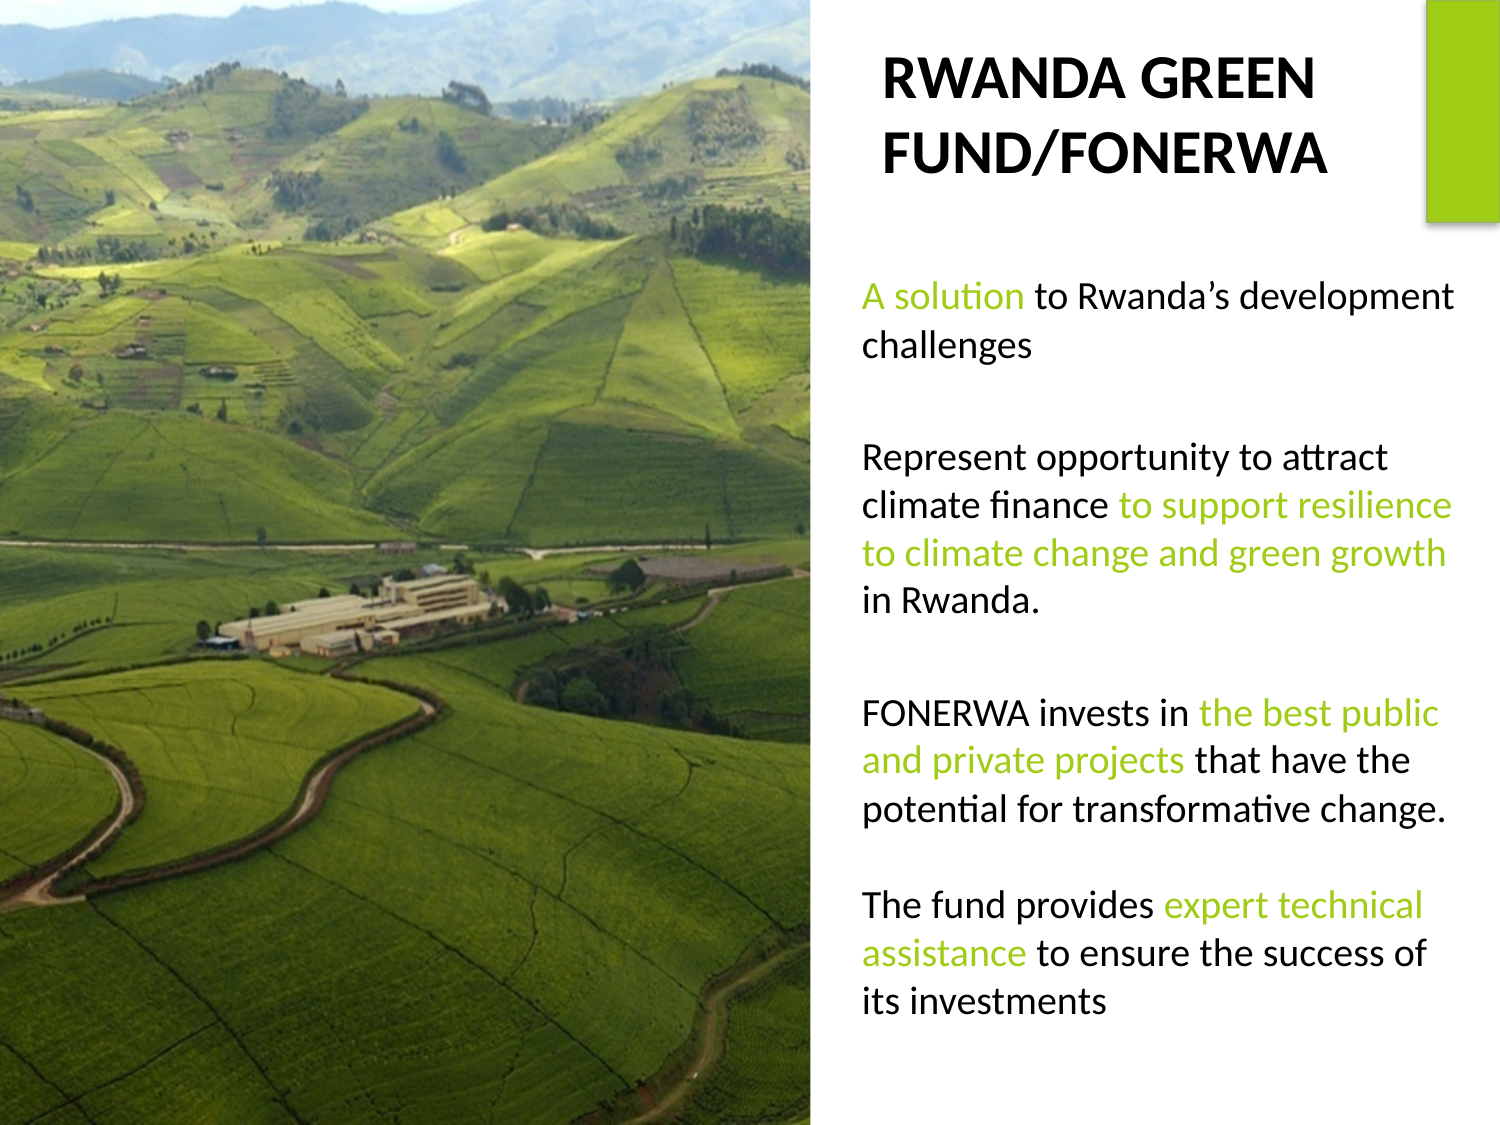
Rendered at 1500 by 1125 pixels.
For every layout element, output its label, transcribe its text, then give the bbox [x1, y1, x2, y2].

text_box A solution to Rwanda’s development challenges Represent opportunity to attract climate finance to support resilience to climate change and green growth in Rwanda. FONERWA invests in the best public and private projects that have the potential for transformative change. The fund provides expert technical assistance to ensure the success of its investments [846, 262, 1483, 1033]
text_box RWANDA GREEN FUND/FONERWA [867, 0, 1424, 223]
text_box [1426, 0, 1500, 223]
picture [0, 0, 811, 1125]
